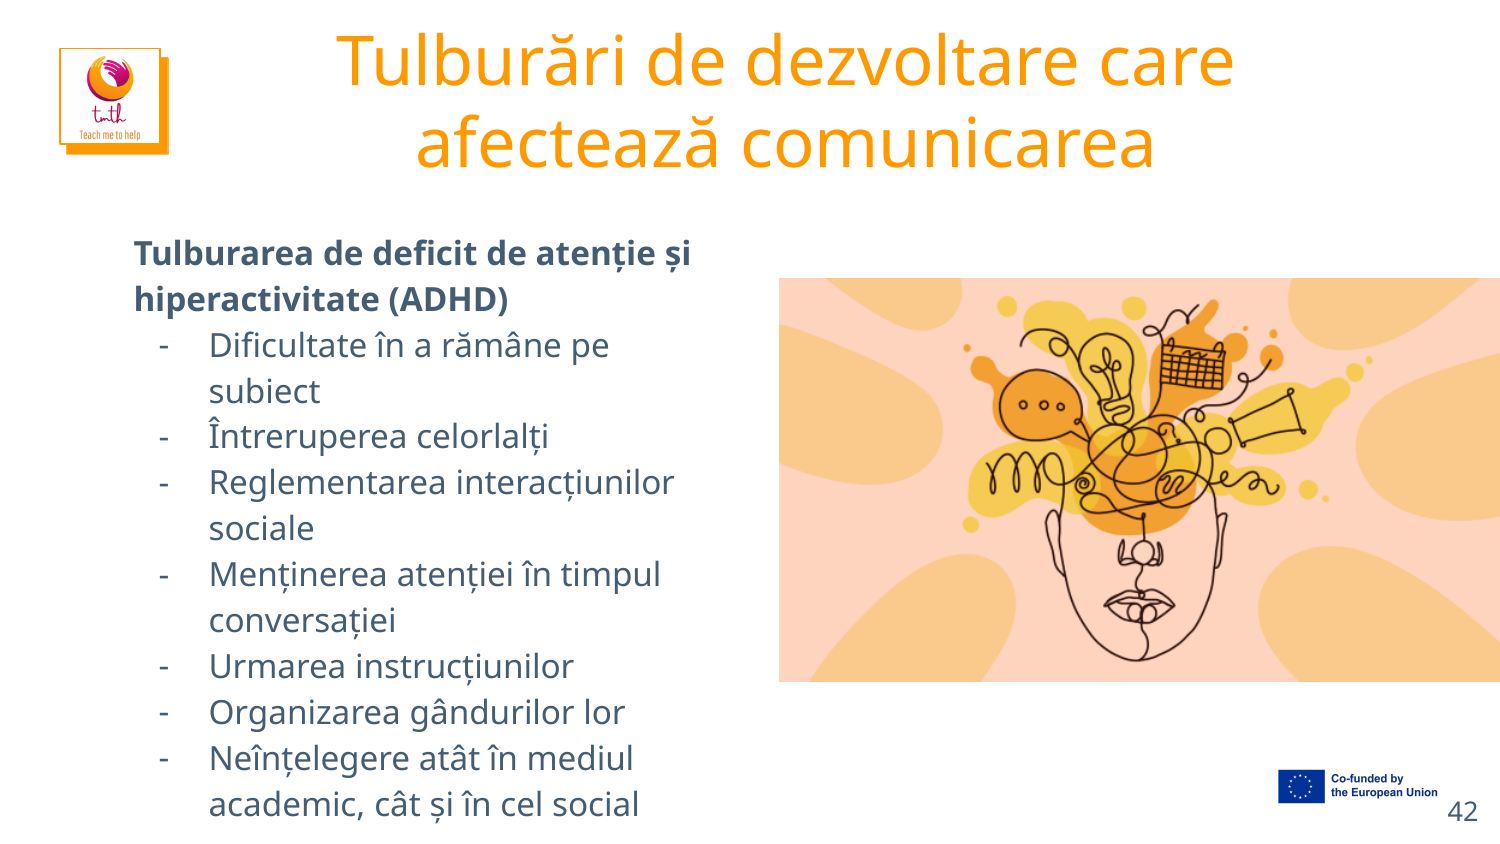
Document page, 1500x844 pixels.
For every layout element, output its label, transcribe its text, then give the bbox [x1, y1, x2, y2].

picture [1278, 767, 1440, 806]
picture [61, 49, 159, 143]
slide_number ‹#› [1403, 779, 1494, 844]
title Tulburări de dezvoltare care afectează comunicarea [191, 51, 1382, 146]
picture [778, 277, 1500, 683]
list Tulburarea de deficit de atenție și hiperactivitate (ADHD) Dificultate în a rămâne pe subiect Întreruperea celorlalți Reglementarea interacțiunilor sociale Menținerea atenției în timpul conversației Urmarea instrucțiunilor Organizarea gândurilor lor Neînțelegere atât în mediul academic, cât și în cel social [118, 210, 730, 750]
